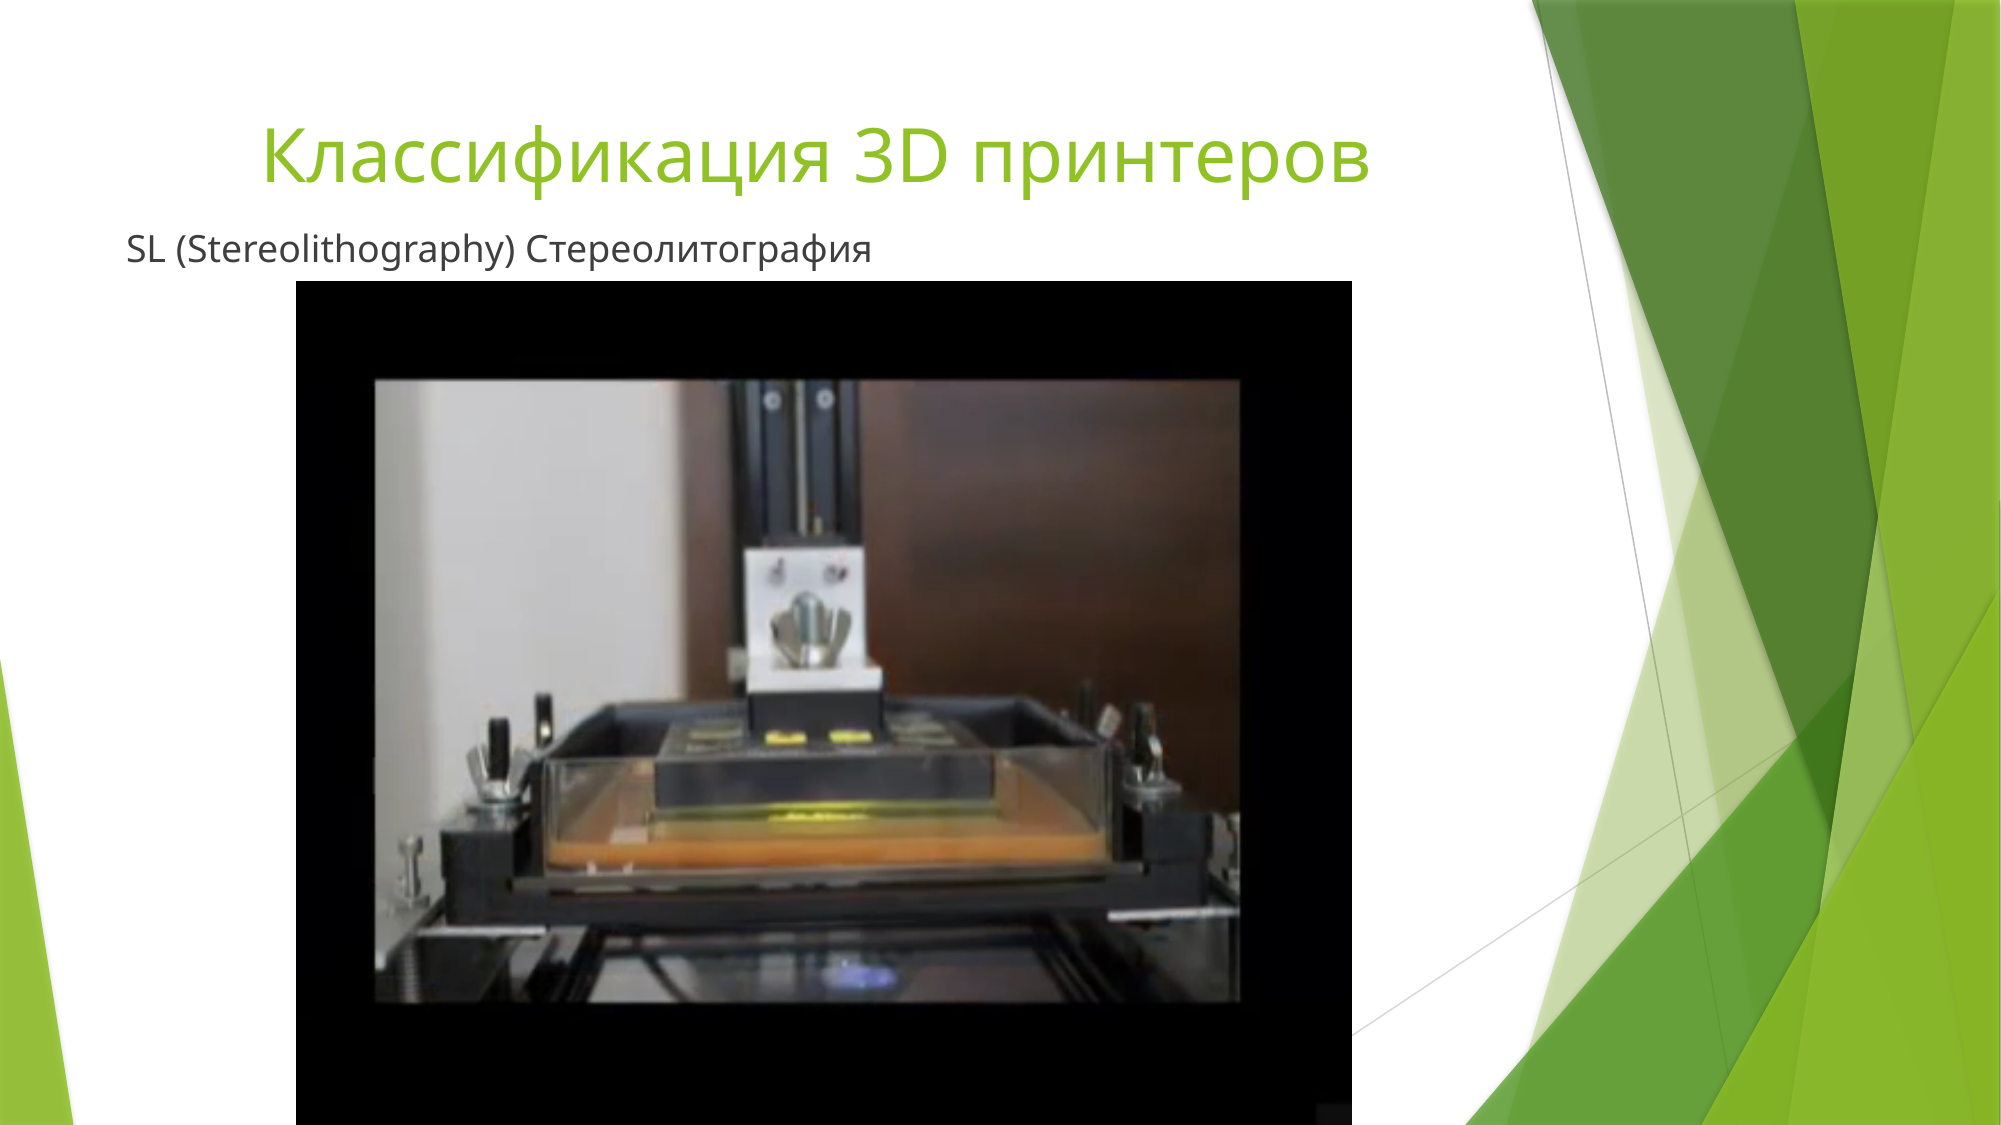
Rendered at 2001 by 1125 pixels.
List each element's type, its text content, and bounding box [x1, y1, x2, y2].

list SL (Stereolithography) Стереолитография [111, 217, 1522, 855]
picture [296, 280, 1353, 1125]
title Классификация 3D принтеров [111, 99, 1522, 217]
